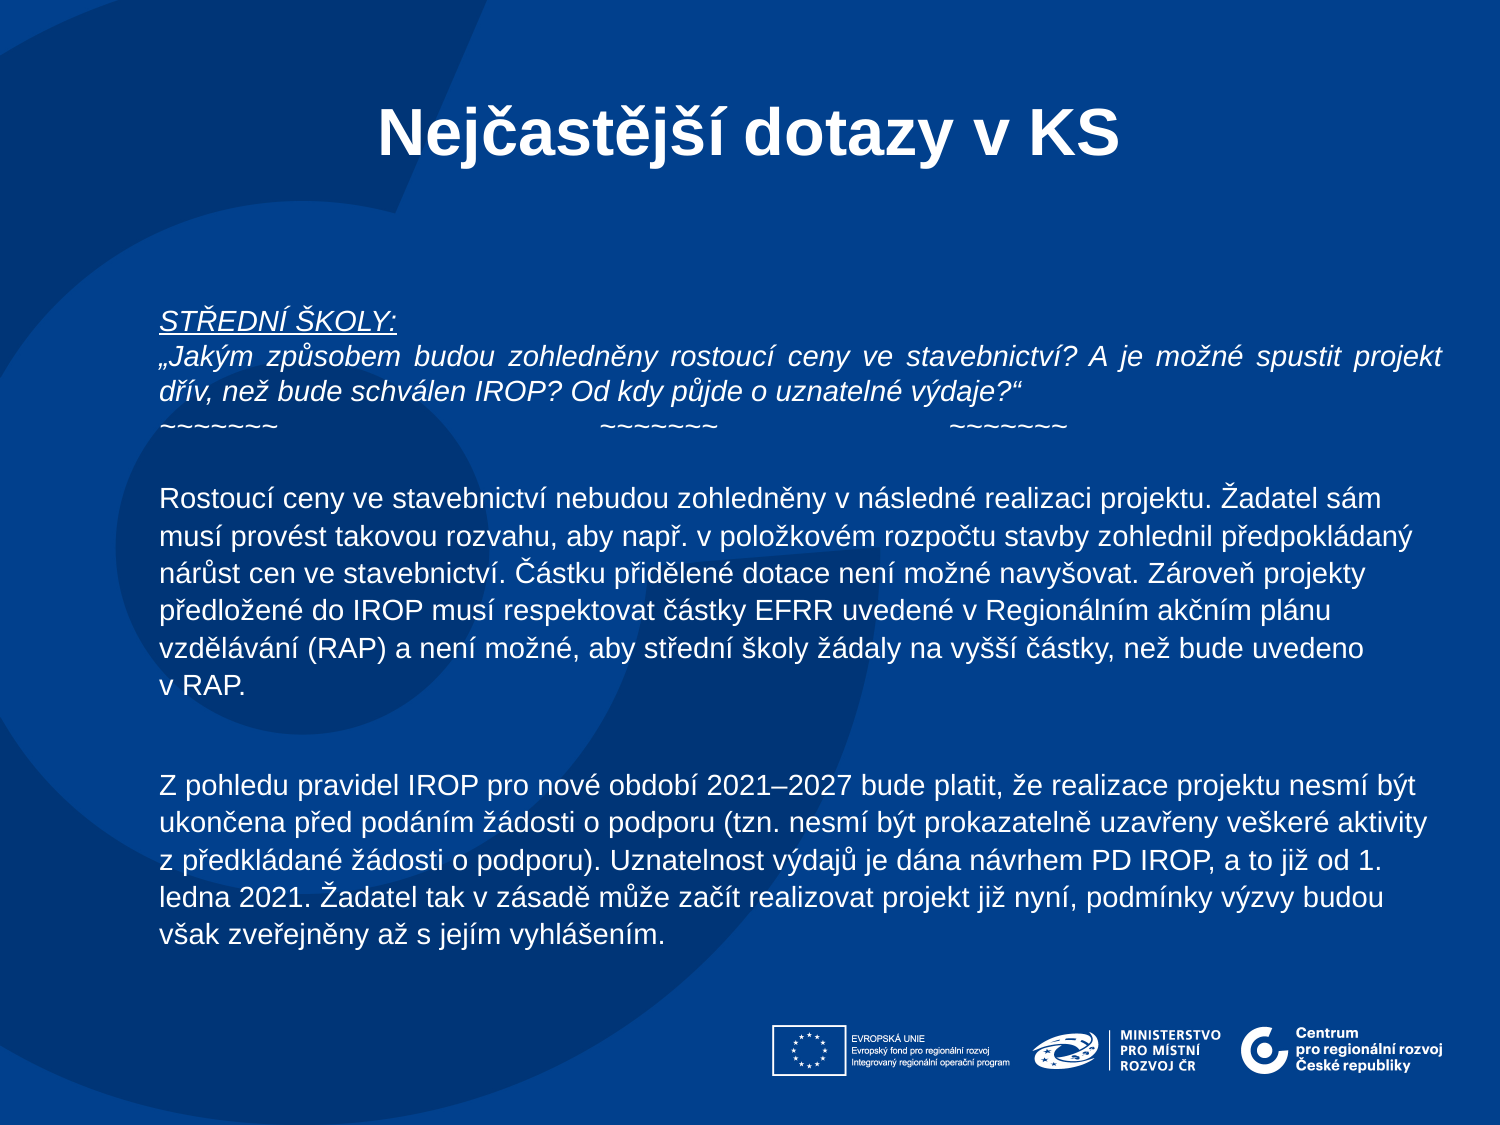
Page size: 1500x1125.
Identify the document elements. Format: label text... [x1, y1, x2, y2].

text_box STŘEDNÍ ŠKOLY: „Jakým způsobem budou zohledněny rostoucí ceny ve stavebnictví? A je možné spustit projekt dřív, než bude schválen IROP? Od kdy půjde o uznatelné výdaje?“ ~~~~~~~ ~~~~~~~ ~~~~~~~ Rostoucí ceny ve stavebnictví nebudou zohledněny v následné realizaci projektu. Žadatel sám musí provést takovou rozvahu, aby např. v položkovém rozpočtu stavby zohlednil předpokládaný nárůst cen ve stavebnictví. Částku přidělené dotace není možné navyšovat. Zároveň projekty předložené do IROP musí respektovat částky EFRR uvedené v Regionálním akčním plánu vzdělávání (RAP) a není možné, aby střední školy žádaly na vyšší částky, než bude uvedeno v RAP. Z pohledu pravidel IROP pro nové období 2021–2027 bude platit, že realizace projektu nesmí být ukončena před podáním žádosti o podporu (tzn. nesmí být prokazatelně uzavřeny veškeré aktivity z předkládané žádosti o podporu). Uznatelnost výdajů je dána návrhem PD IROP, a to již od 1. ledna 2021. Žadatel tak v zásadě může začít realizovat projekt již nyní, podmínky výzvy budou však zveřejněny až s jejím vyhlášením. [144, 294, 1459, 958]
text_box Nejčastější dotazy v KS [82, 81, 1418, 177]
picture [0, 0, 1500, 1125]
